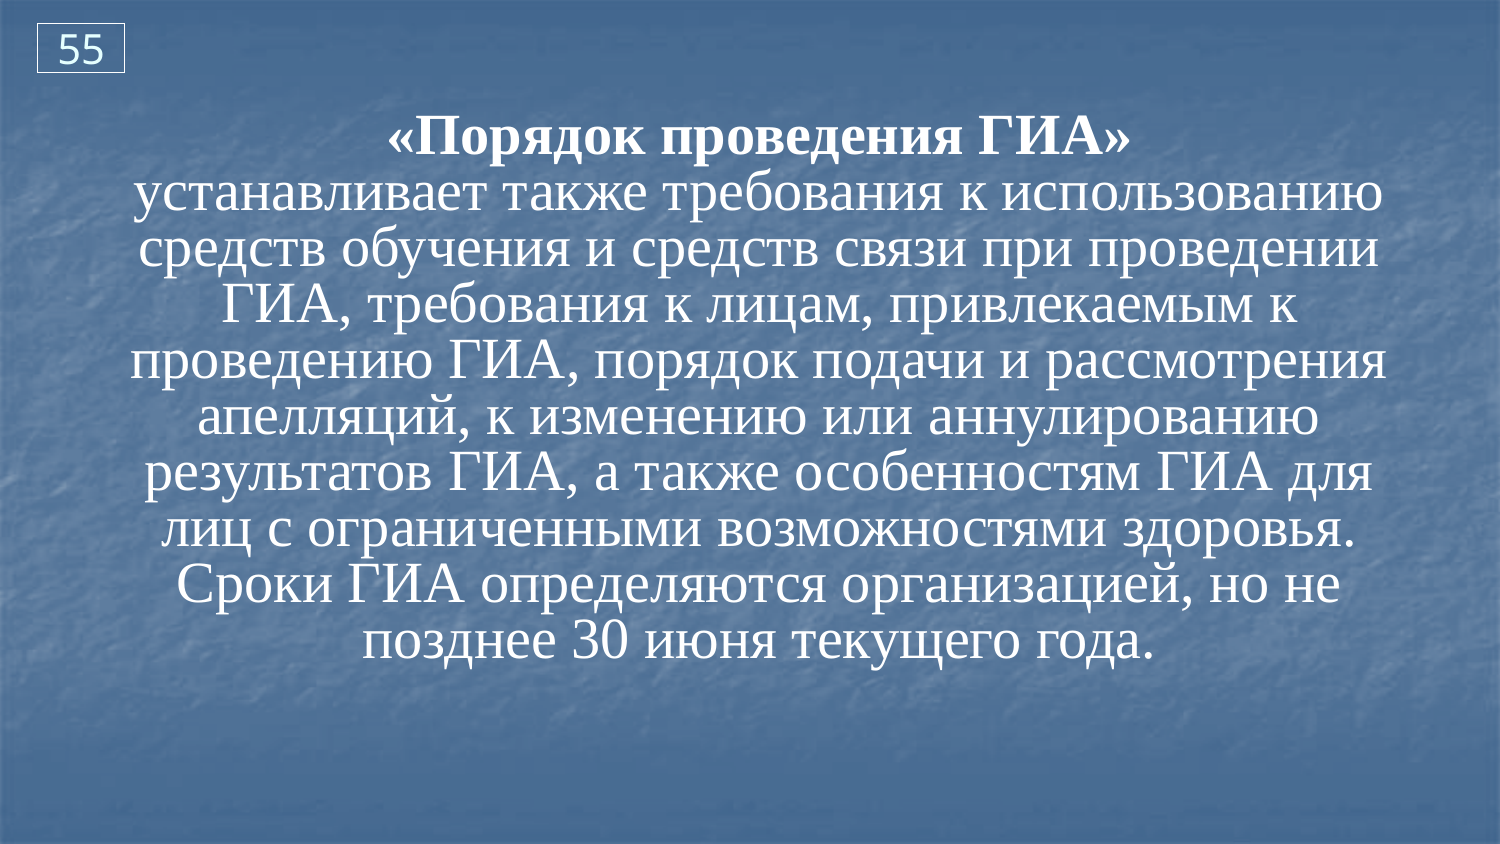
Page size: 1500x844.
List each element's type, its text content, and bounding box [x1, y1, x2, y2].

text_box 55 [37, 23, 125, 73]
text_box «Порядок проведения ГИА» устанавливает также требования к использованию средств обучения и средств связи при проведении ГИА, требования к лицам, привлекаемым к проведению ГИА, порядок подачи и рассмотрения апелляций, к изменению или аннулированию результатов ГИА, а также особенностям ГИА для лиц с ограниченными возможностями здоровья. Сроки ГИА определяются организацией, но не позднее 30 июня текущего года. [81, 72, 1438, 677]
